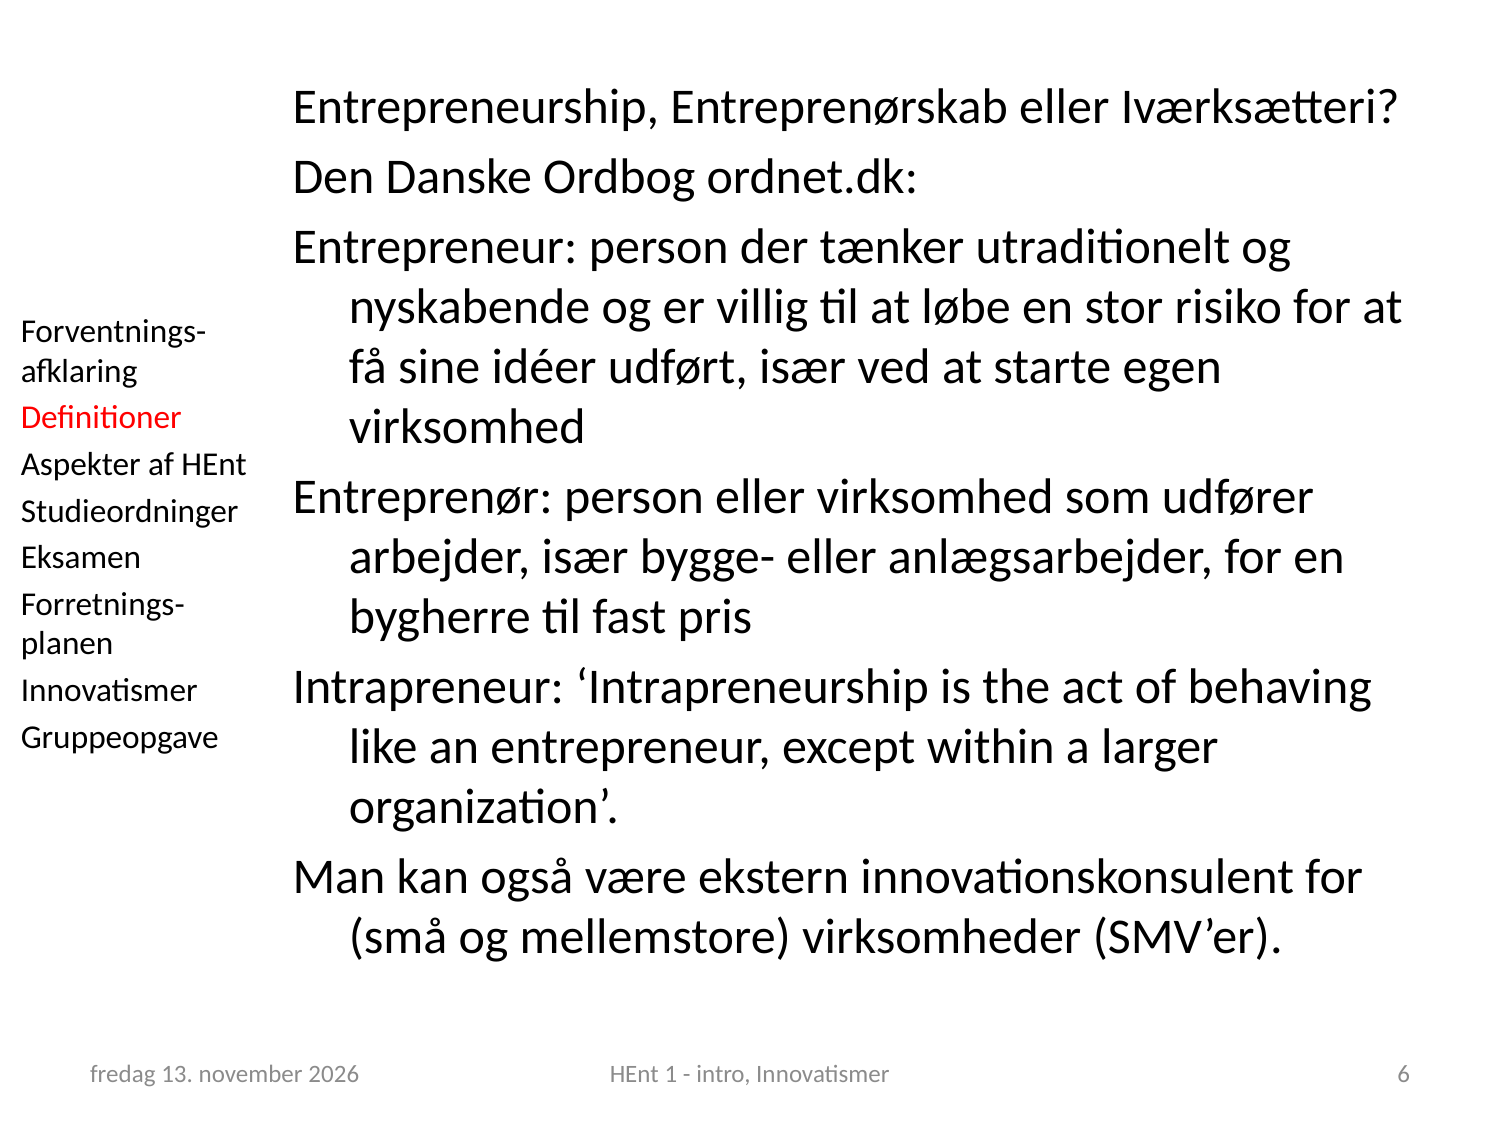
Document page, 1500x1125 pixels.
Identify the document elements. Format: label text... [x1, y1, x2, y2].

text_box Forventnings-afklaring Definitioner Aspekter af HEnt Studieordninger Eksamen Forretnings-planen Innovatismer Gruppeopgave [5, 255, 266, 1047]
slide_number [75, 1042, 425, 1103]
list Entrepreneurship, Entreprenørskab eller Iværksætteri? Den Danske Ordbog ordnet.dk: Entrepreneur: person der tænker utraditionelt og nyskabende og er villig til at løbe en stor risiko for at få sine idéer udført, især ved at starte egen virksomhed Entreprenør: person eller virksomhed som udfører arbejder, især bygge- eller anlægsarbejder, for en bygherre til fast pris Intrapreneur: ‘Intrapreneurship is the act of behaving like an entrepreneur, except within a larger organization’. Man kan også være ekstern innovationskonsulent for (små og mellemstore) virksomheder (SMV’er). [277, 66, 1436, 1024]
slide_number 6 [1074, 1042, 1425, 1103]
footer HEnt 1 - intro, Innovatismer [512, 1042, 988, 1103]
